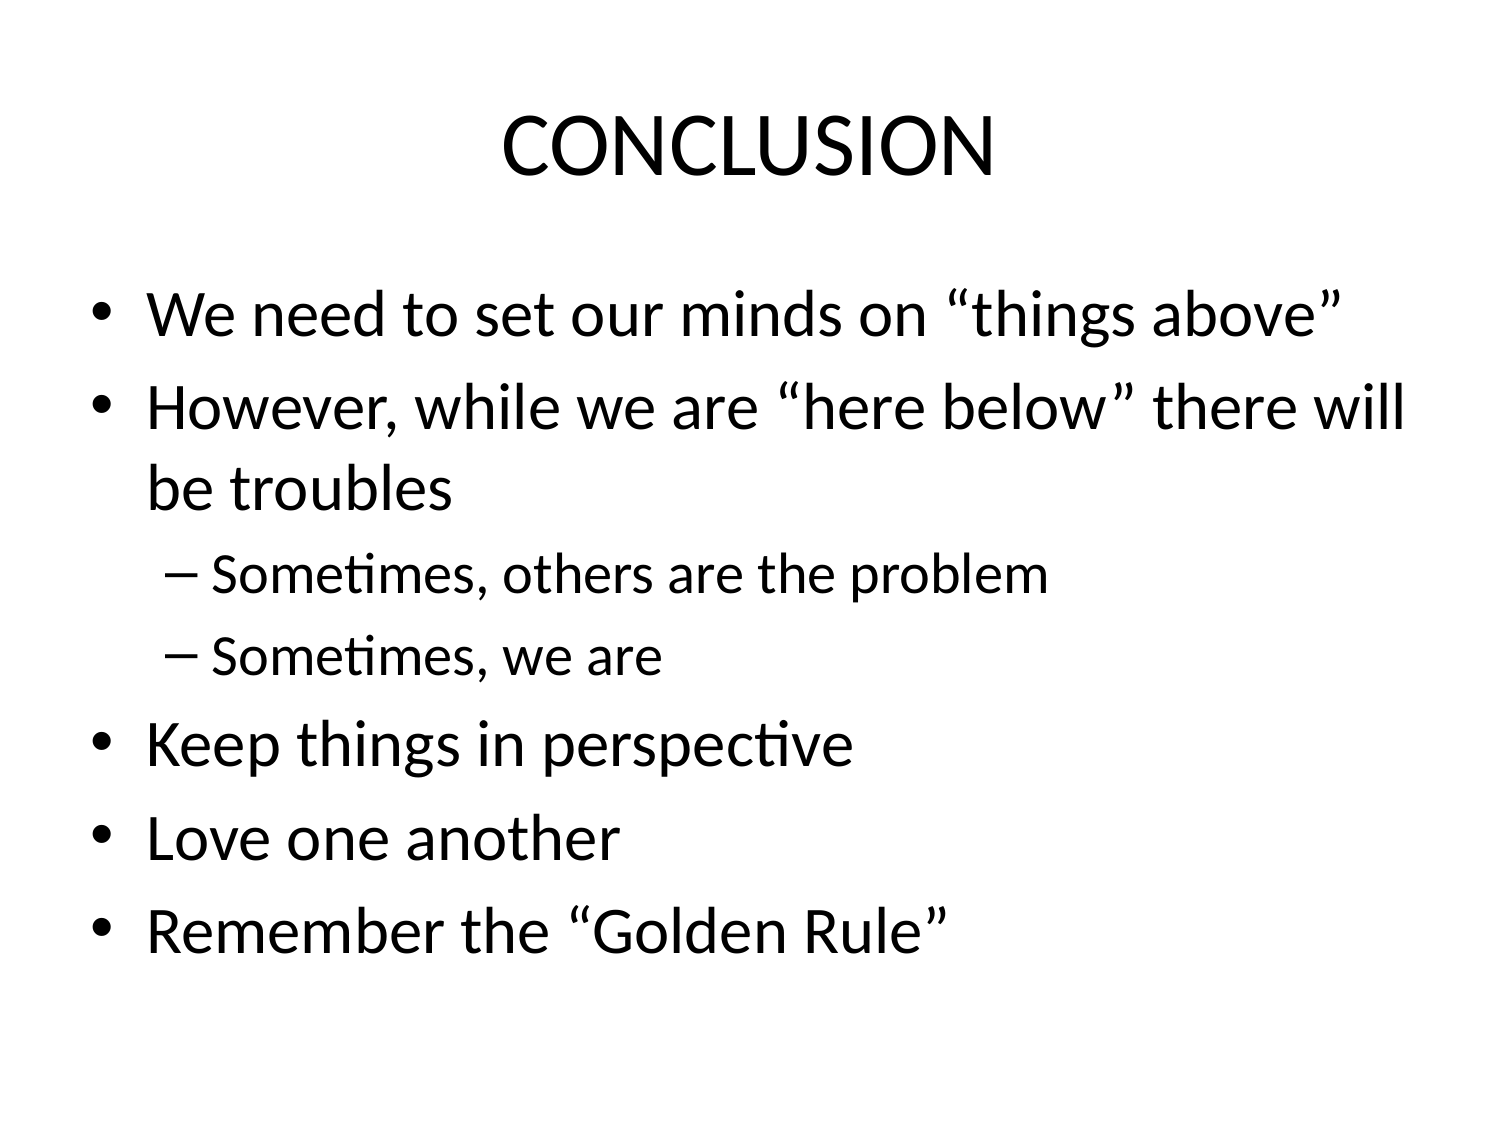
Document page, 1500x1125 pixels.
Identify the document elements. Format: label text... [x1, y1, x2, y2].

title CONCLUSION [75, 45, 1425, 233]
list We need to set our minds on “things above” However, while we are “here below” there will be troubles Sometimes, others are the problem Sometimes, we are Keep things in perspective Love one another Remember the “Golden Rule” [75, 262, 1425, 1005]
